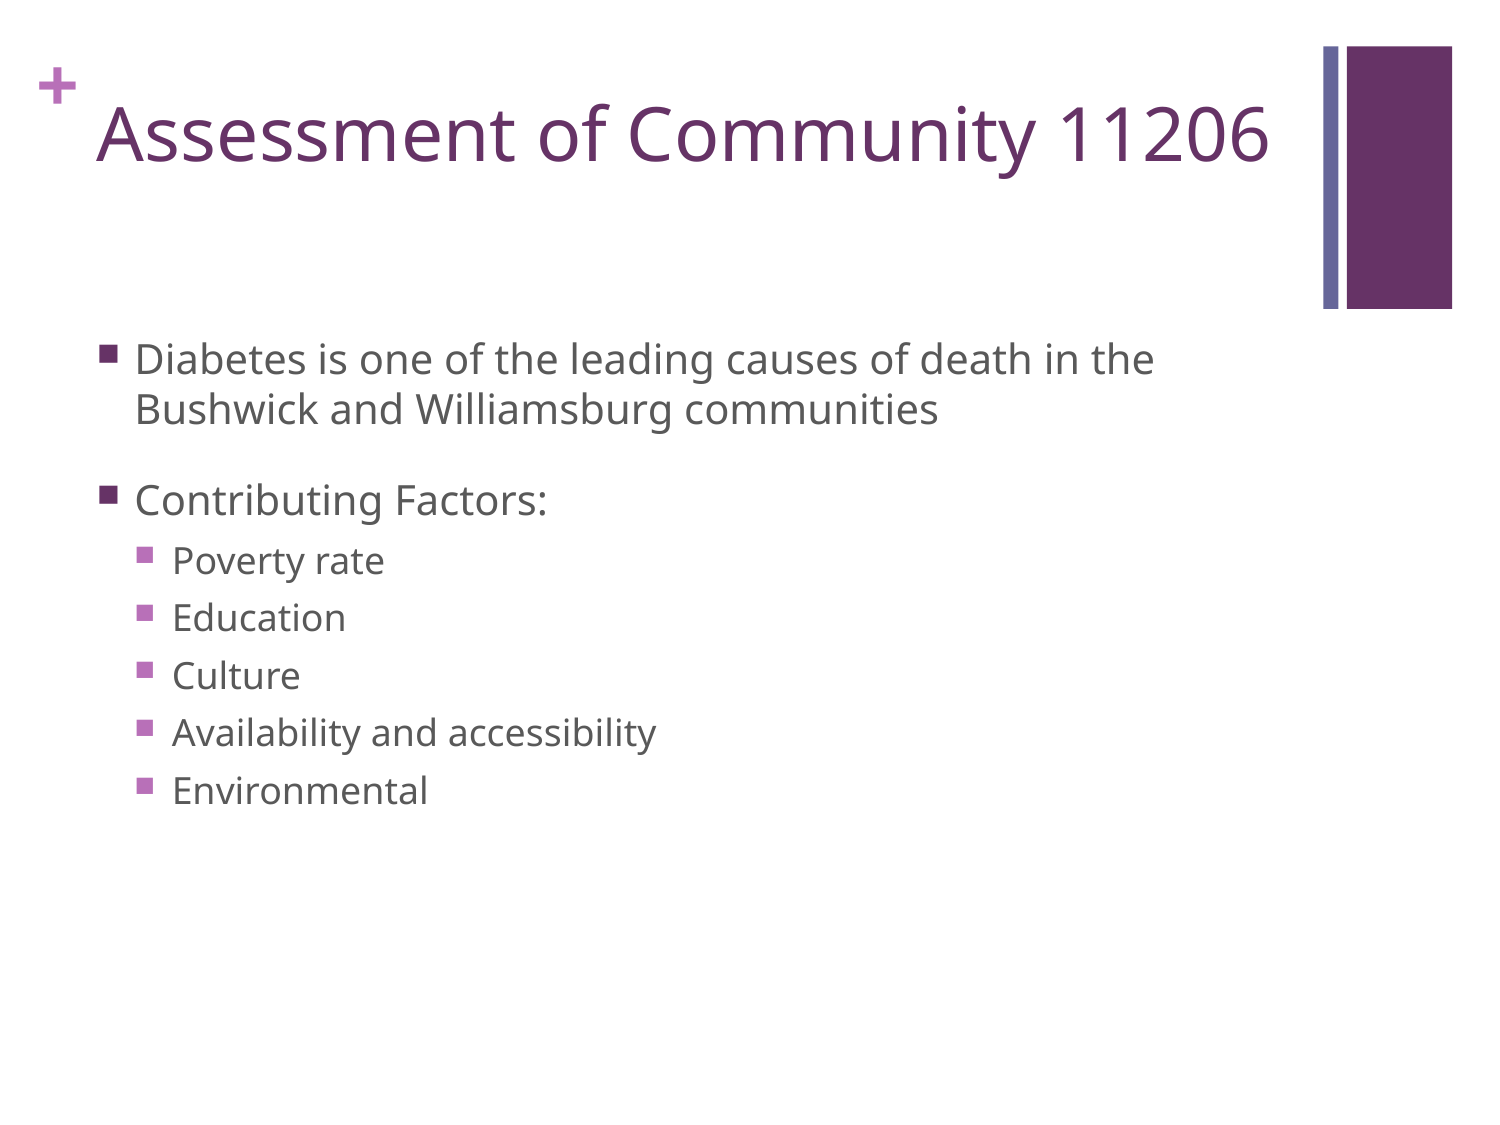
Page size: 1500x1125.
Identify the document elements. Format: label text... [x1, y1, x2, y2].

title Assessment of Community 11206 [81, 79, 1322, 263]
list Diabetes is one of the leading causes of death in the Bushwick and Williamsburg communities Contributing Factors: Poverty rate Education Culture Availability and accessibility Environmental [81, 324, 1322, 1005]
